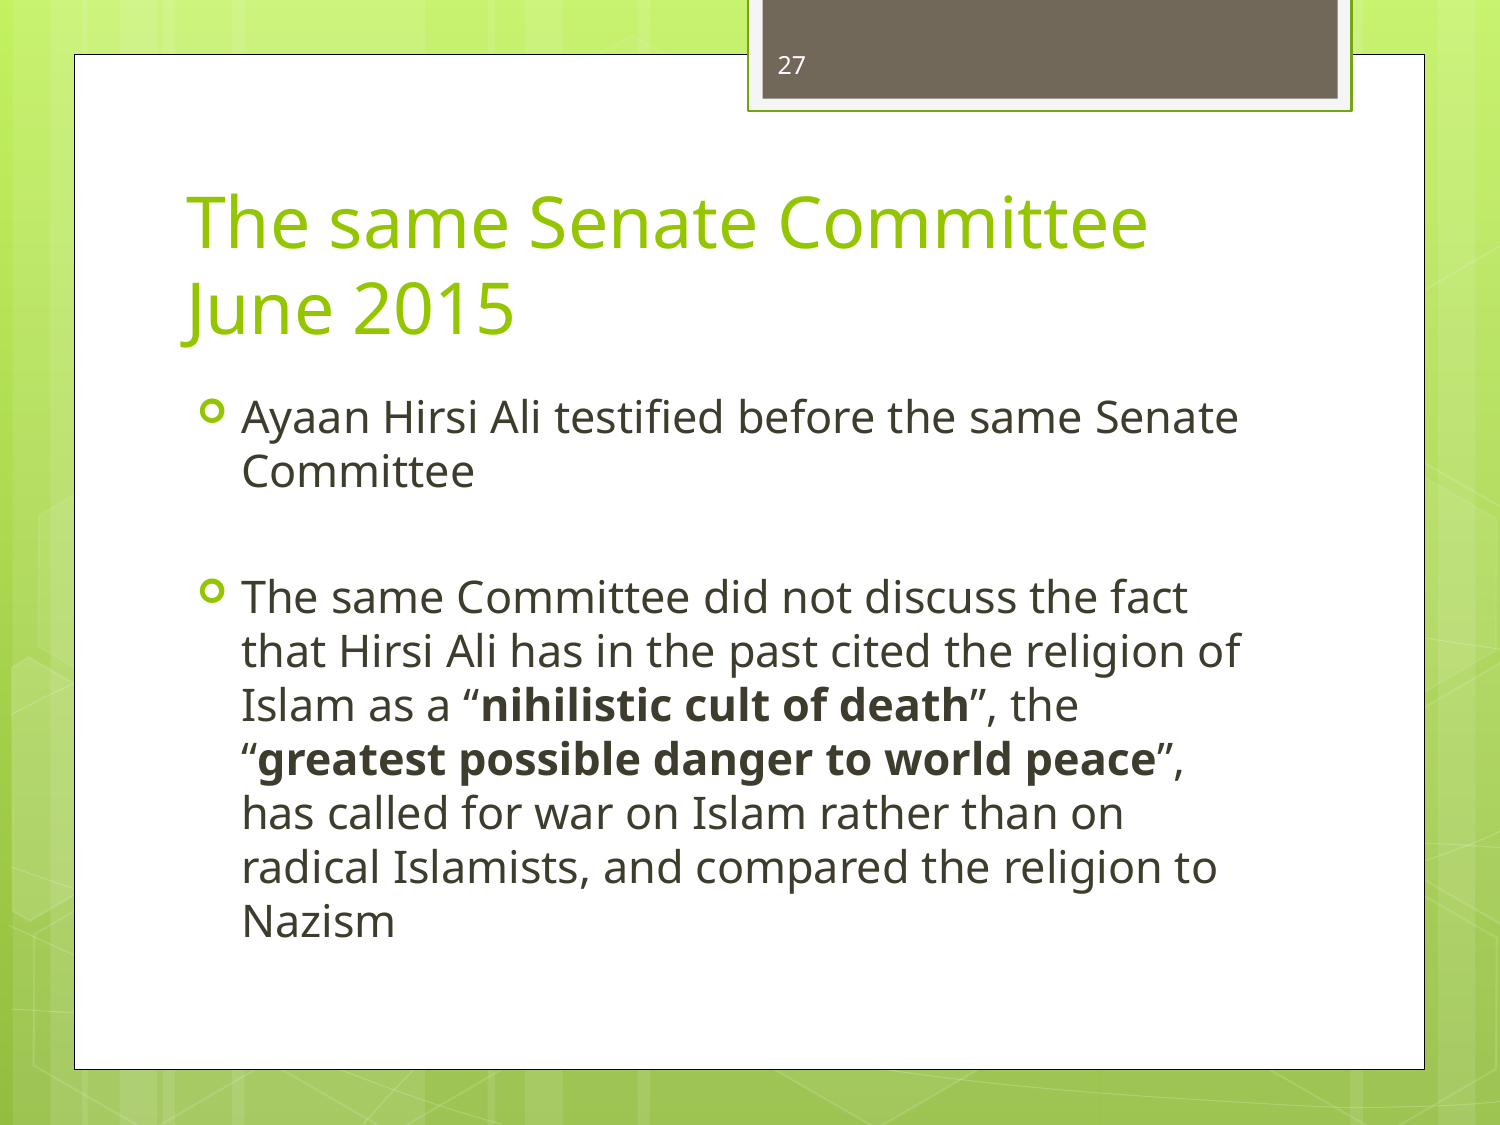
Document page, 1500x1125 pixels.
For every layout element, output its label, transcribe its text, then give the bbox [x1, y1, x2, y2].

list Ayaan Hirsi Ali testified before the same Senate Committee The same Committee did not discuss the fact that Hirsi Ali has in the past cited the religion of Islam as a “nihilistic cult of death”, the “greatest possible danger to world peace”, has called for war on Islam rather than on radical Islamists, and compared the religion to Nazism [171, 381, 1283, 957]
slide_number 27 [762, 36, 982, 97]
title The same Senate Committee June 2015 [171, 168, 1324, 357]
